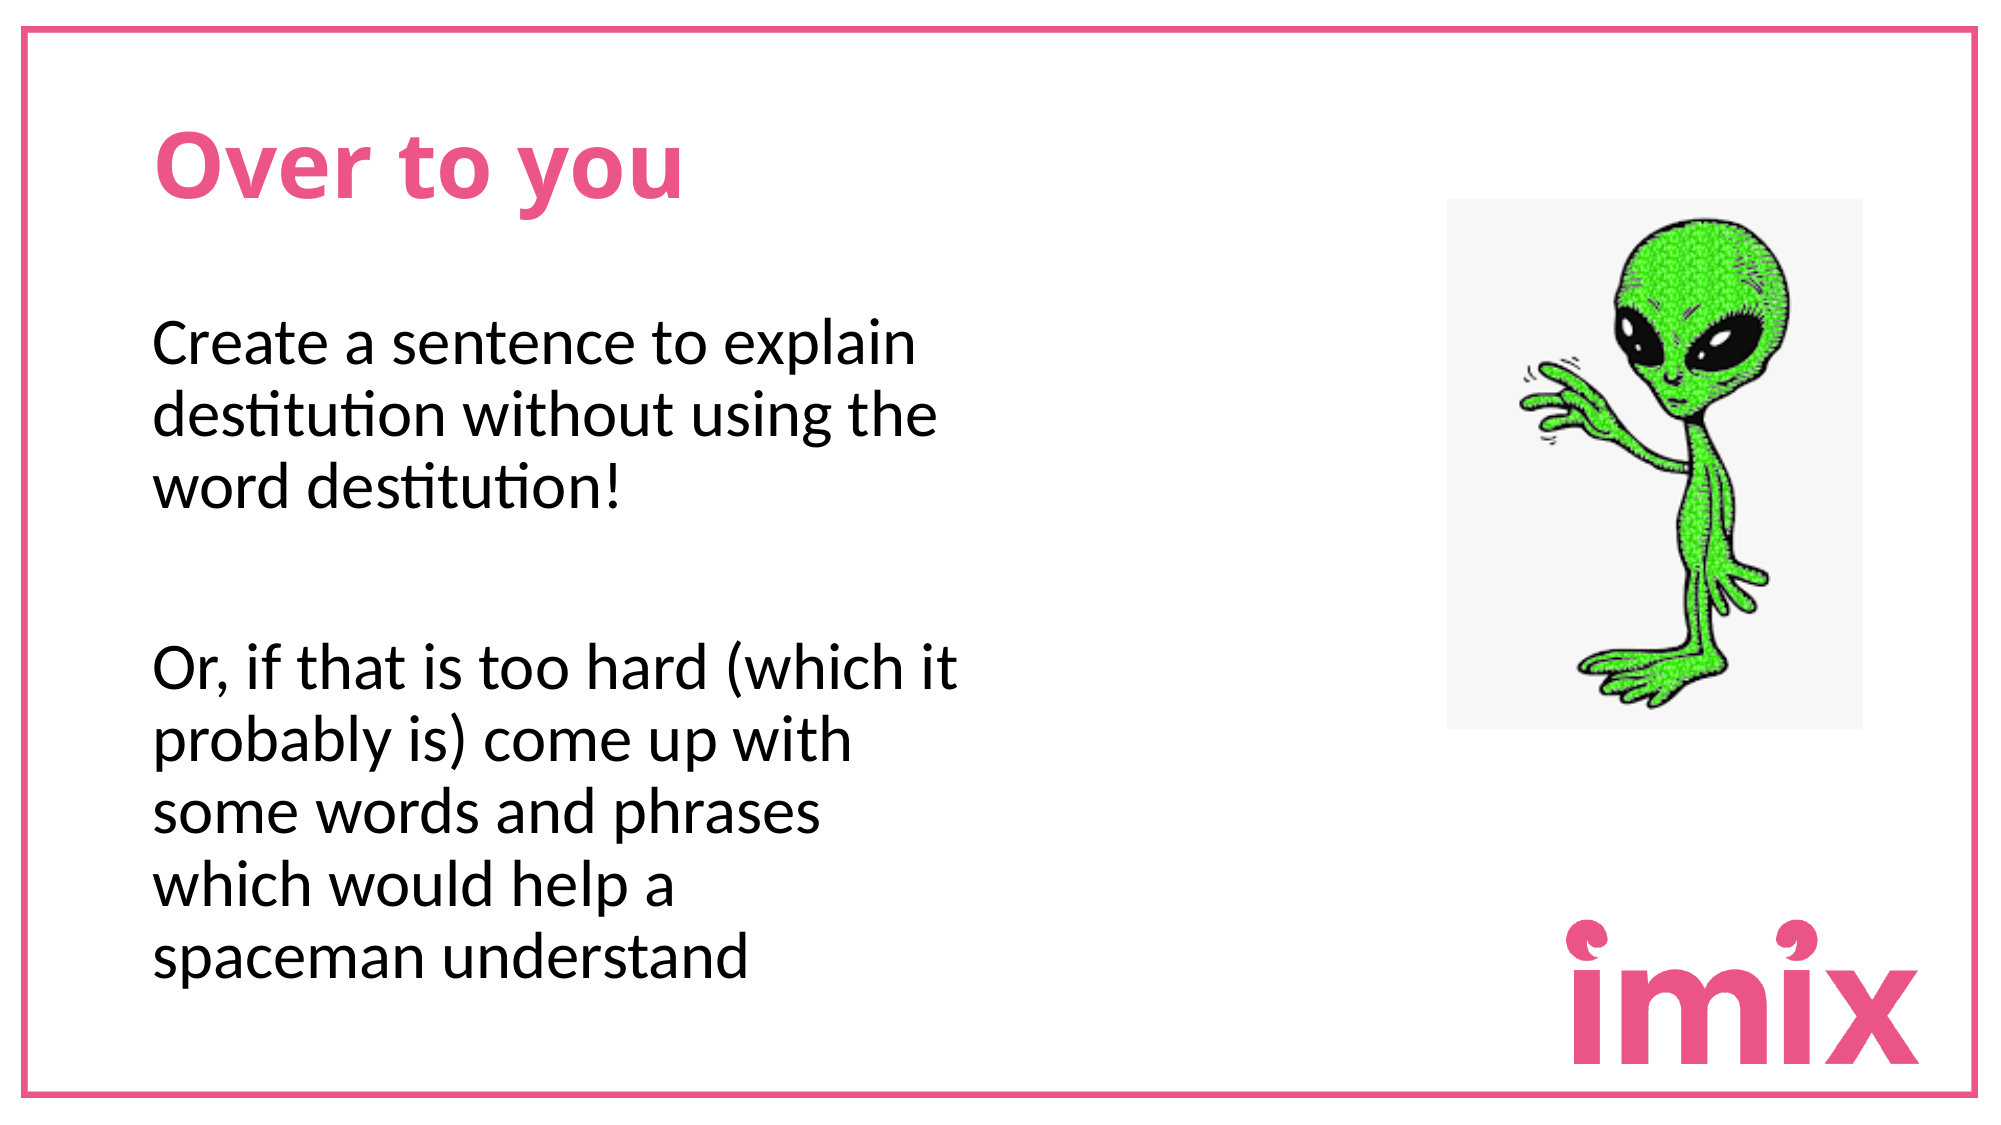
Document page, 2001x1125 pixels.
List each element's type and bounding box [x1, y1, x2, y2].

picture [21, 26, 1978, 1098]
list [1447, 199, 1863, 729]
